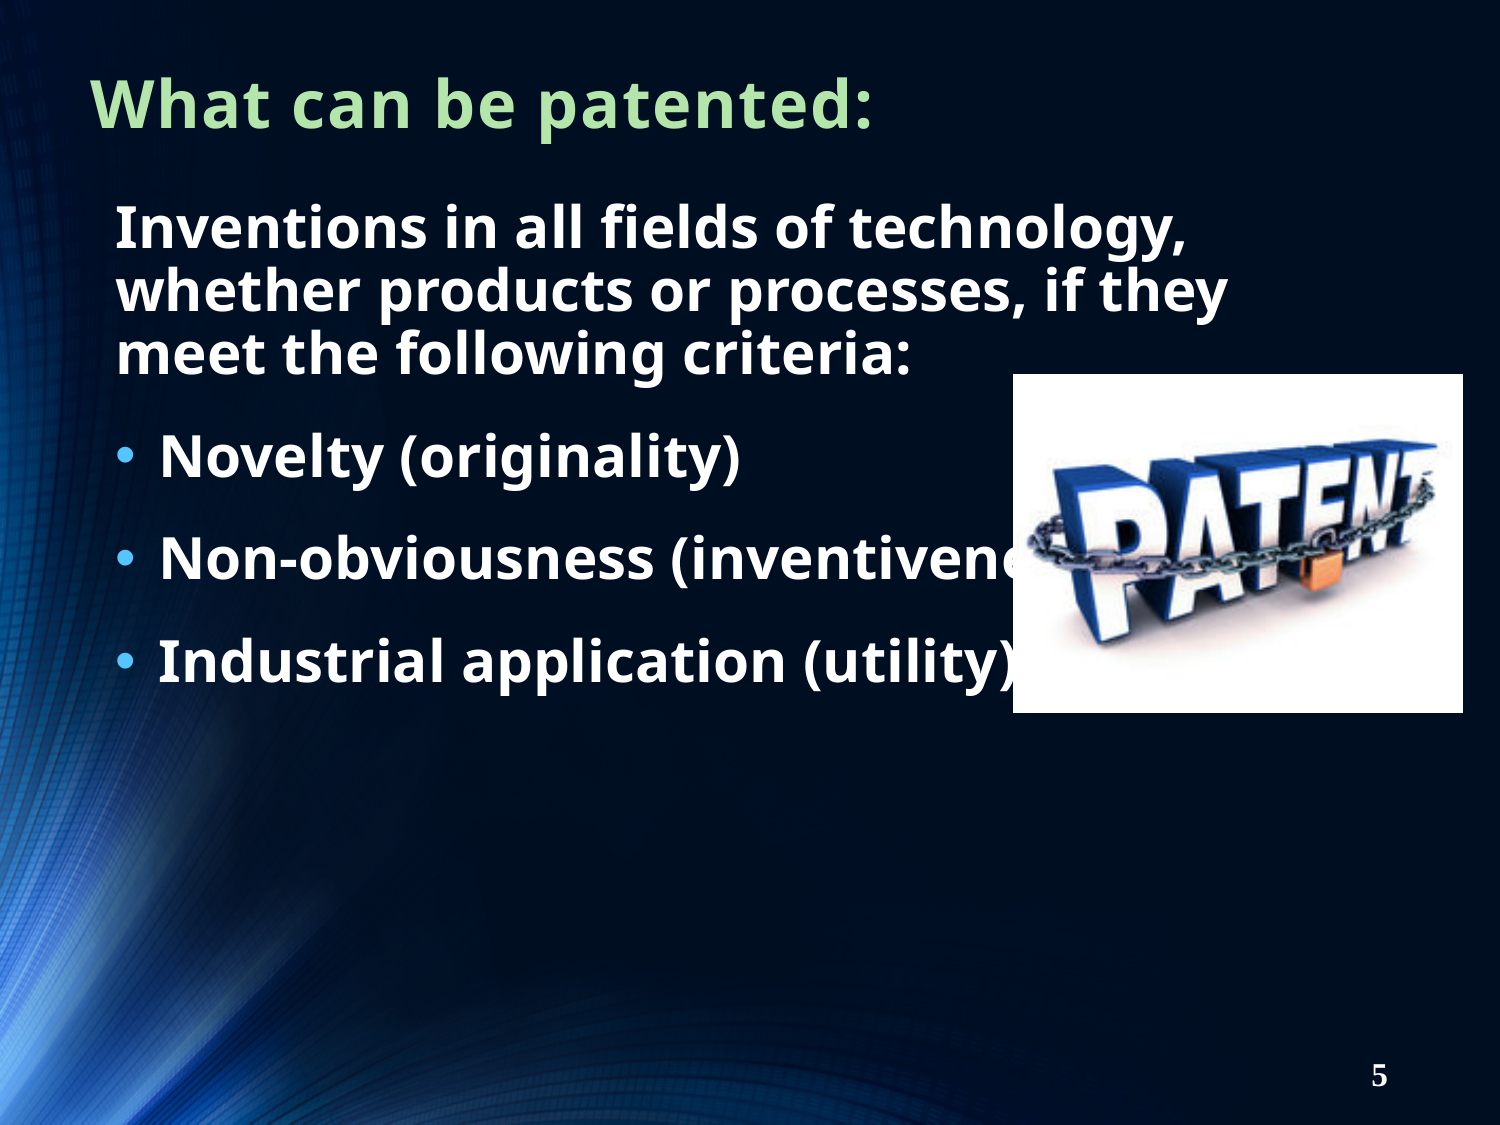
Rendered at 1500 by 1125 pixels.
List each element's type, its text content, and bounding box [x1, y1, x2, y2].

list Inventions in all fields of technology, whether products or processes, if they meet the following criteria: Novelty (originality) Non-obviousness (inventiveness) Industrial application (utility) [100, 190, 1352, 866]
slide_number 5 [1299, 1050, 1404, 1096]
picture [0, 0, 1500, 1125]
title What can be patented: [75, 50, 963, 150]
